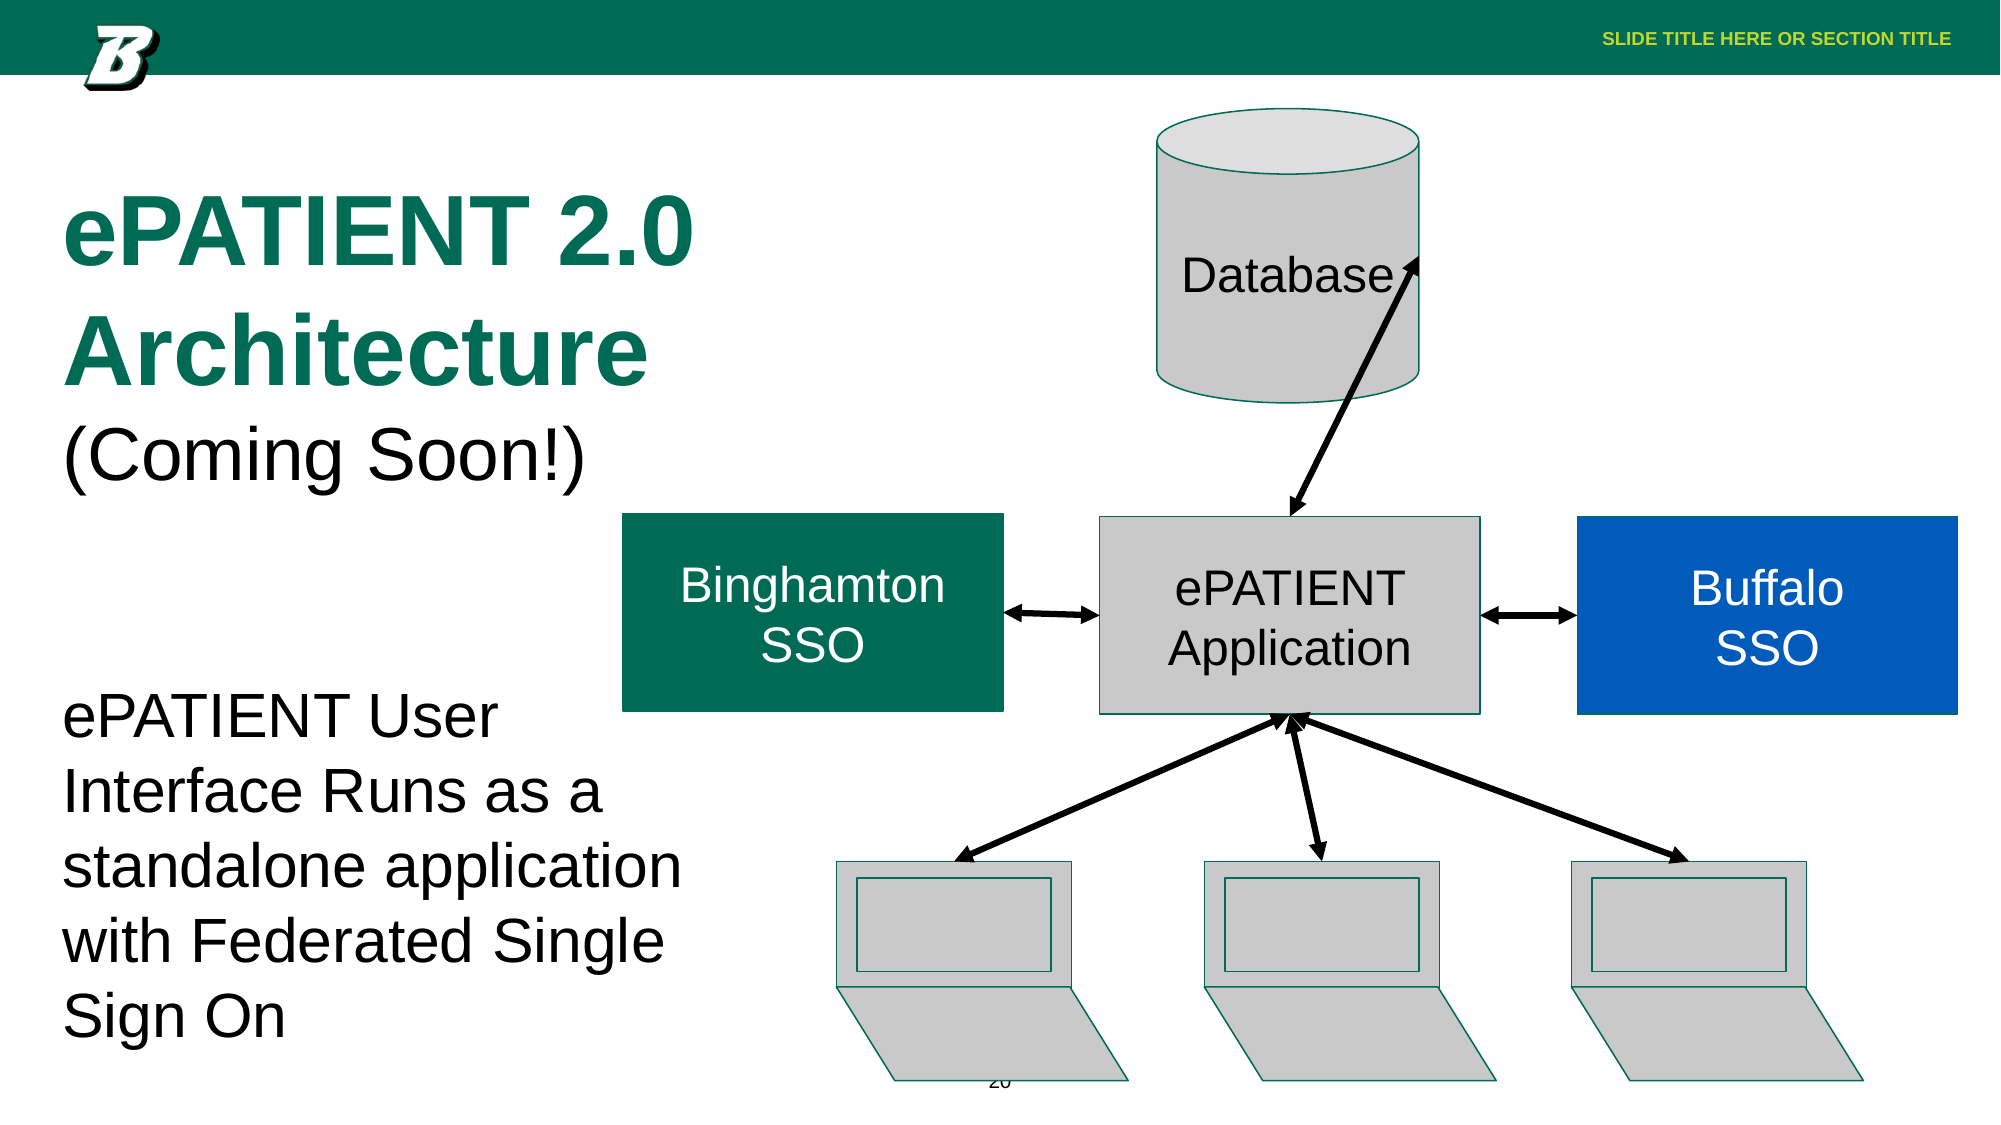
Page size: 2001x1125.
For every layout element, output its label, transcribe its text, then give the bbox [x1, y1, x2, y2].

text_box Binghamton SSO [720, 513, 1003, 712]
picture [83, 23, 160, 91]
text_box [1002, 612, 1100, 616]
text_box [1571, 861, 1807, 988]
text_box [953, 713, 1286, 862]
text_box [857, 877, 1051, 972]
text_box [1592, 877, 1786, 972]
text_box [1204, 986, 1497, 1081]
text_box Buffalo SSO [1577, 516, 1958, 715]
text_box [1225, 877, 1419, 972]
text_box [1204, 871, 1440, 988]
text_box ePATIENT Application [1099, 516, 1480, 712]
text_box [836, 986, 1129, 1081]
text_box Database [1156, 108, 1419, 403]
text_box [1287, 402, 1291, 517]
text_box ePATIENT 2.0 Architecture (Coming Soon!) ePATIENT User Interface Runs as a standalone application with Federated Single Sign On [47, 150, 720, 1081]
text_box [1571, 986, 1864, 1081]
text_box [1289, 713, 1690, 862]
text_box [836, 861, 1072, 988]
